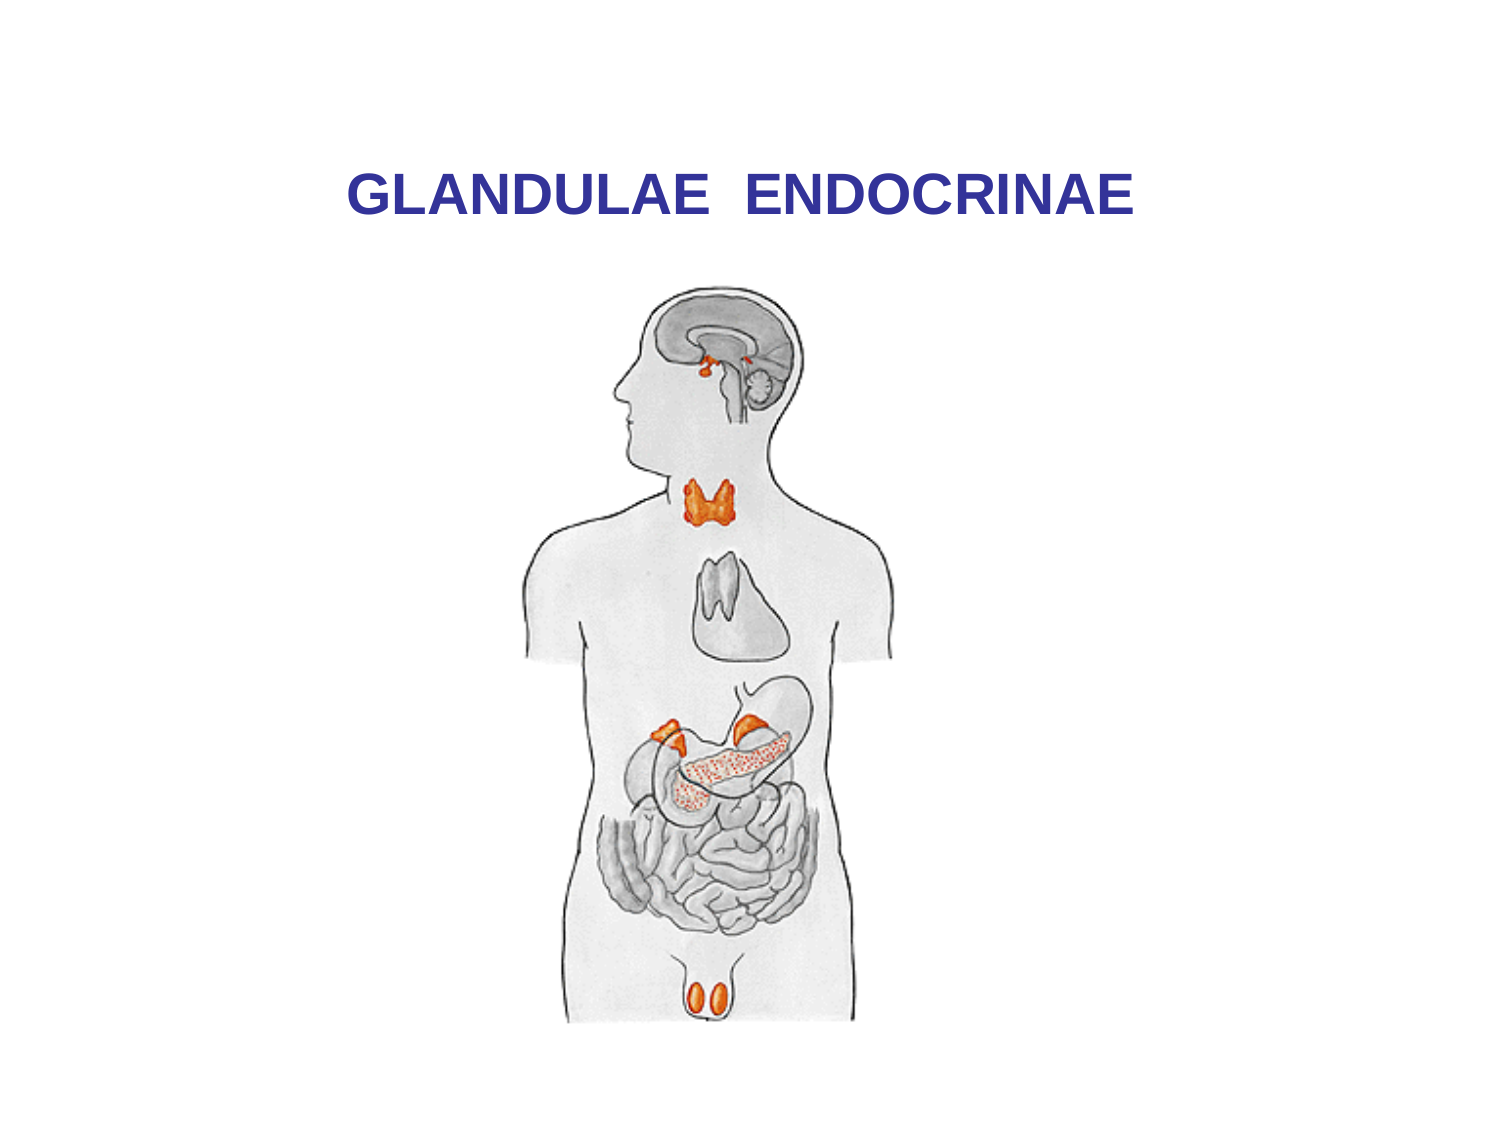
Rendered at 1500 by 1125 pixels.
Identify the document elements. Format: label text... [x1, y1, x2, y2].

picture [513, 266, 908, 1048]
text_box GLANDULAE ENDOCRINAE [331, 148, 1151, 234]
